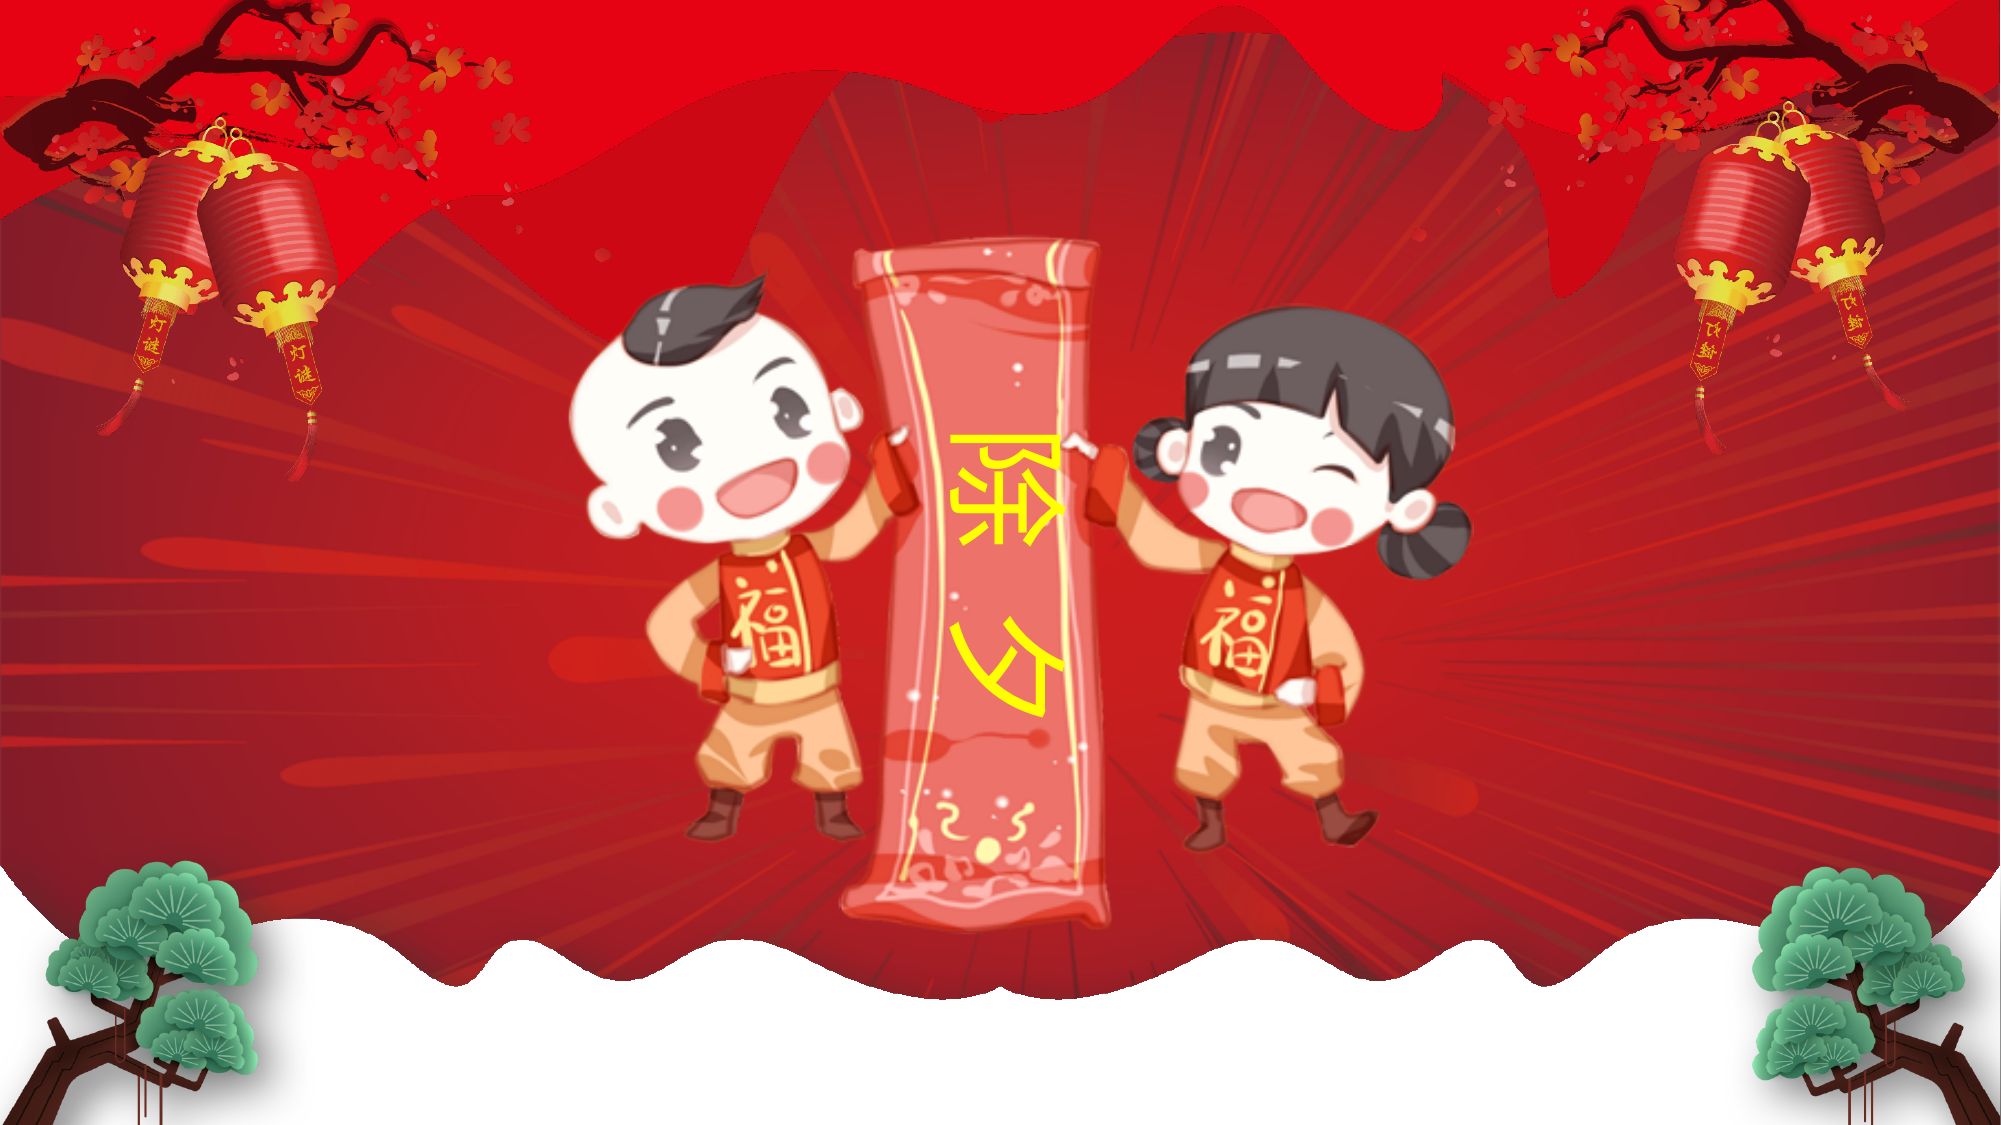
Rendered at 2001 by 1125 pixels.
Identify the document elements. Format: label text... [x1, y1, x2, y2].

picture [0, 0, 2001, 1125]
text_box 除 夕 [910, 406, 1093, 750]
